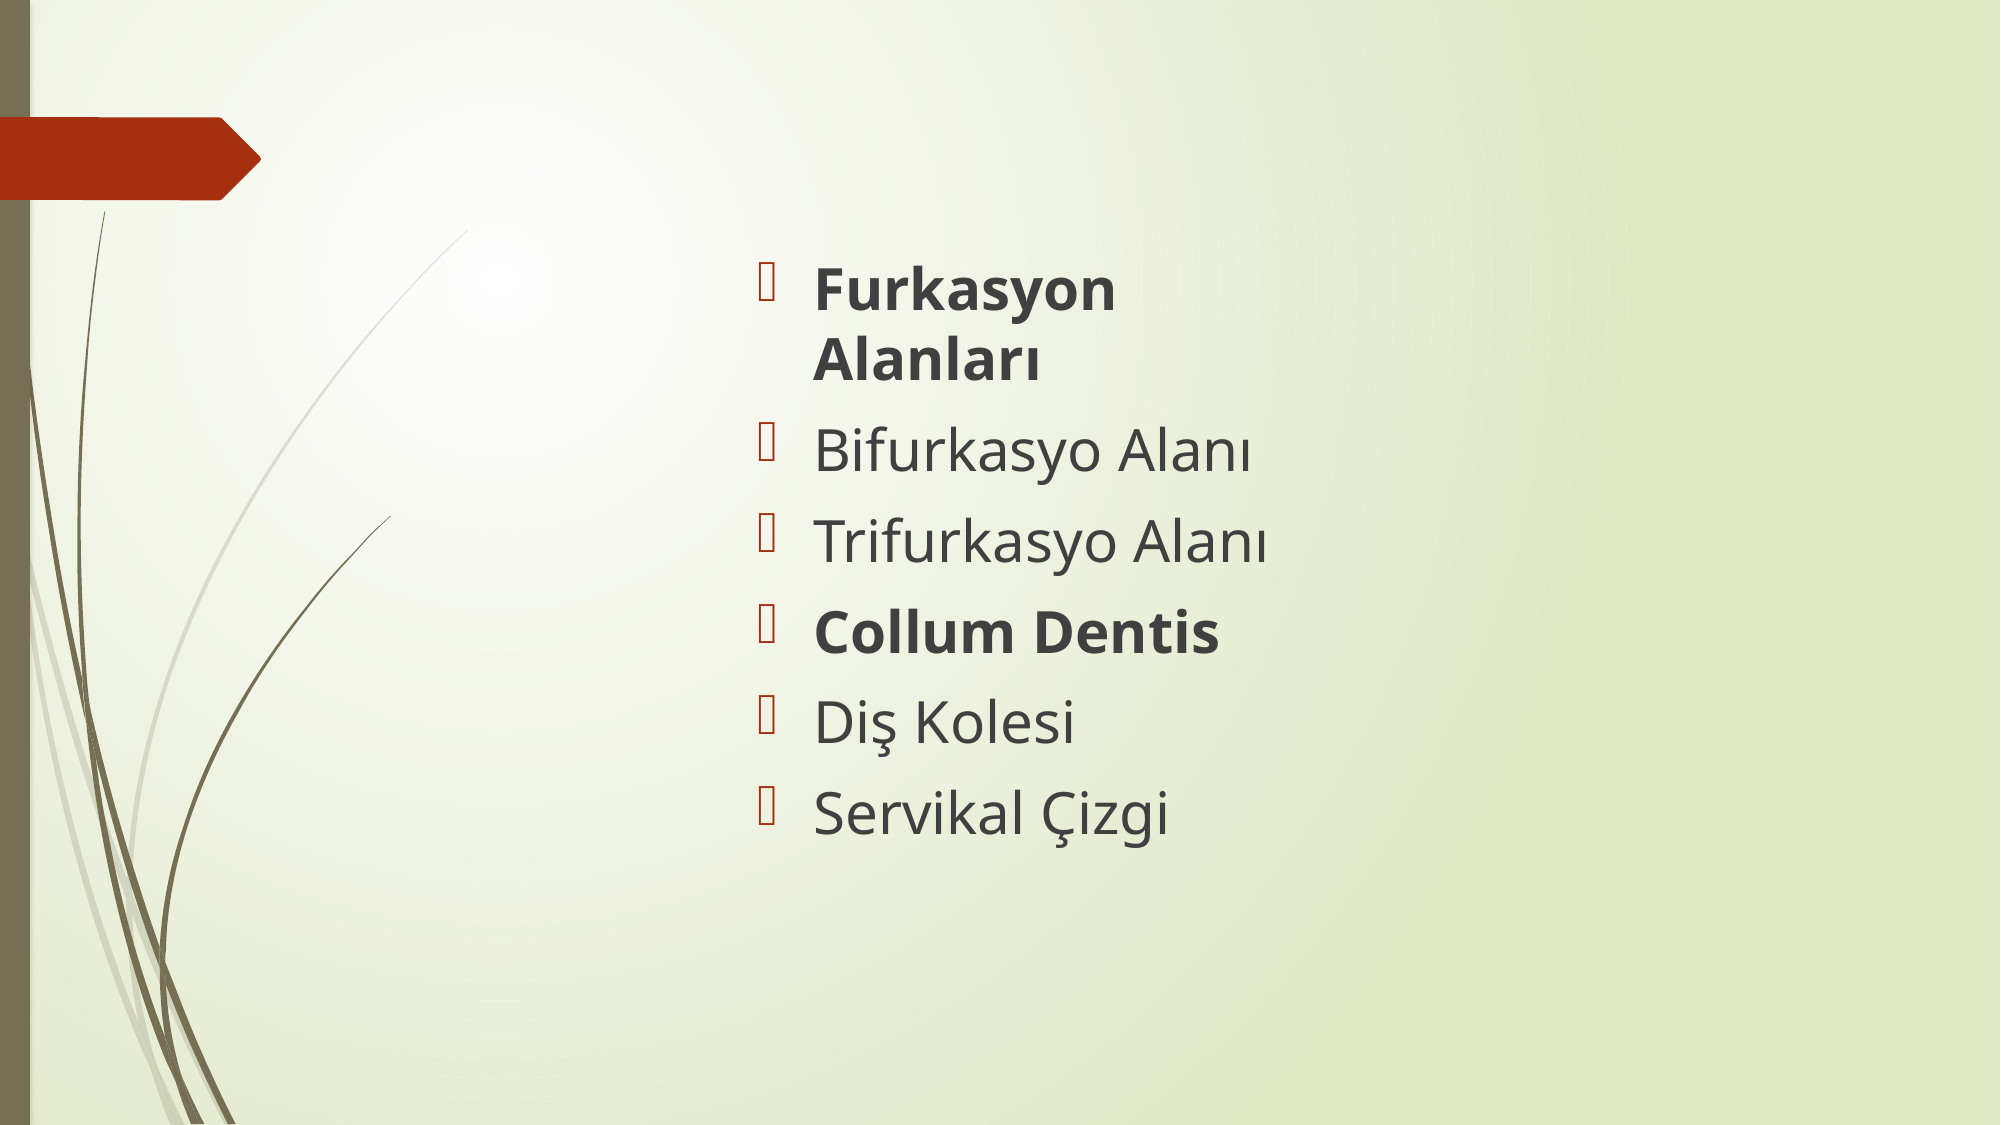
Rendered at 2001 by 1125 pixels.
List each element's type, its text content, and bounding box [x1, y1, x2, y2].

list Furkasyon Alanları Bifurkasyo Alanı Trifurkasyo Alanı Collum Dentis Diş Kolesi Servikal Çizgi [742, 244, 1899, 873]
